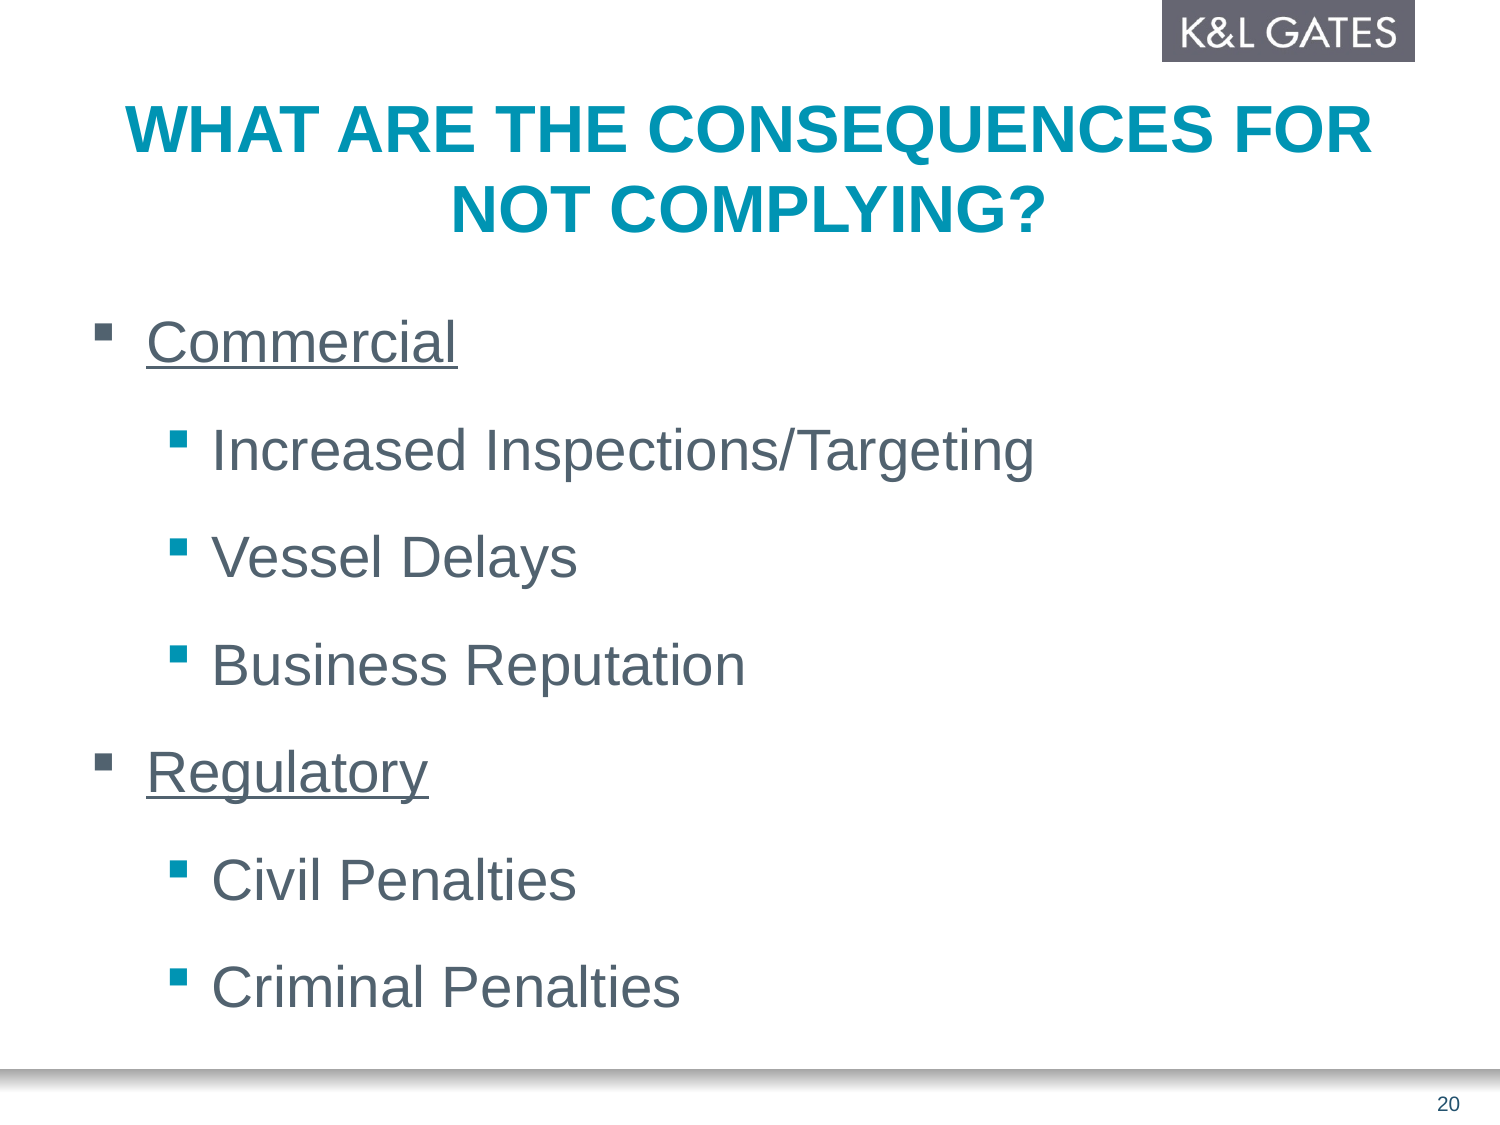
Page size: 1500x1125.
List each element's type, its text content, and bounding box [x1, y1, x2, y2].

picture [1162, 0, 1415, 62]
title WHAT ARE THE CONSEQUENCES FOR NOT COMPLYING? [75, 187, 1425, 295]
slide_number 20 [1125, 1087, 1475, 1119]
list Commercial Increased Inspections/Targeting Vessel Delays Business Reputation Regulatory Civil Penalties Criminal Penalties [75, 296, 1425, 1002]
